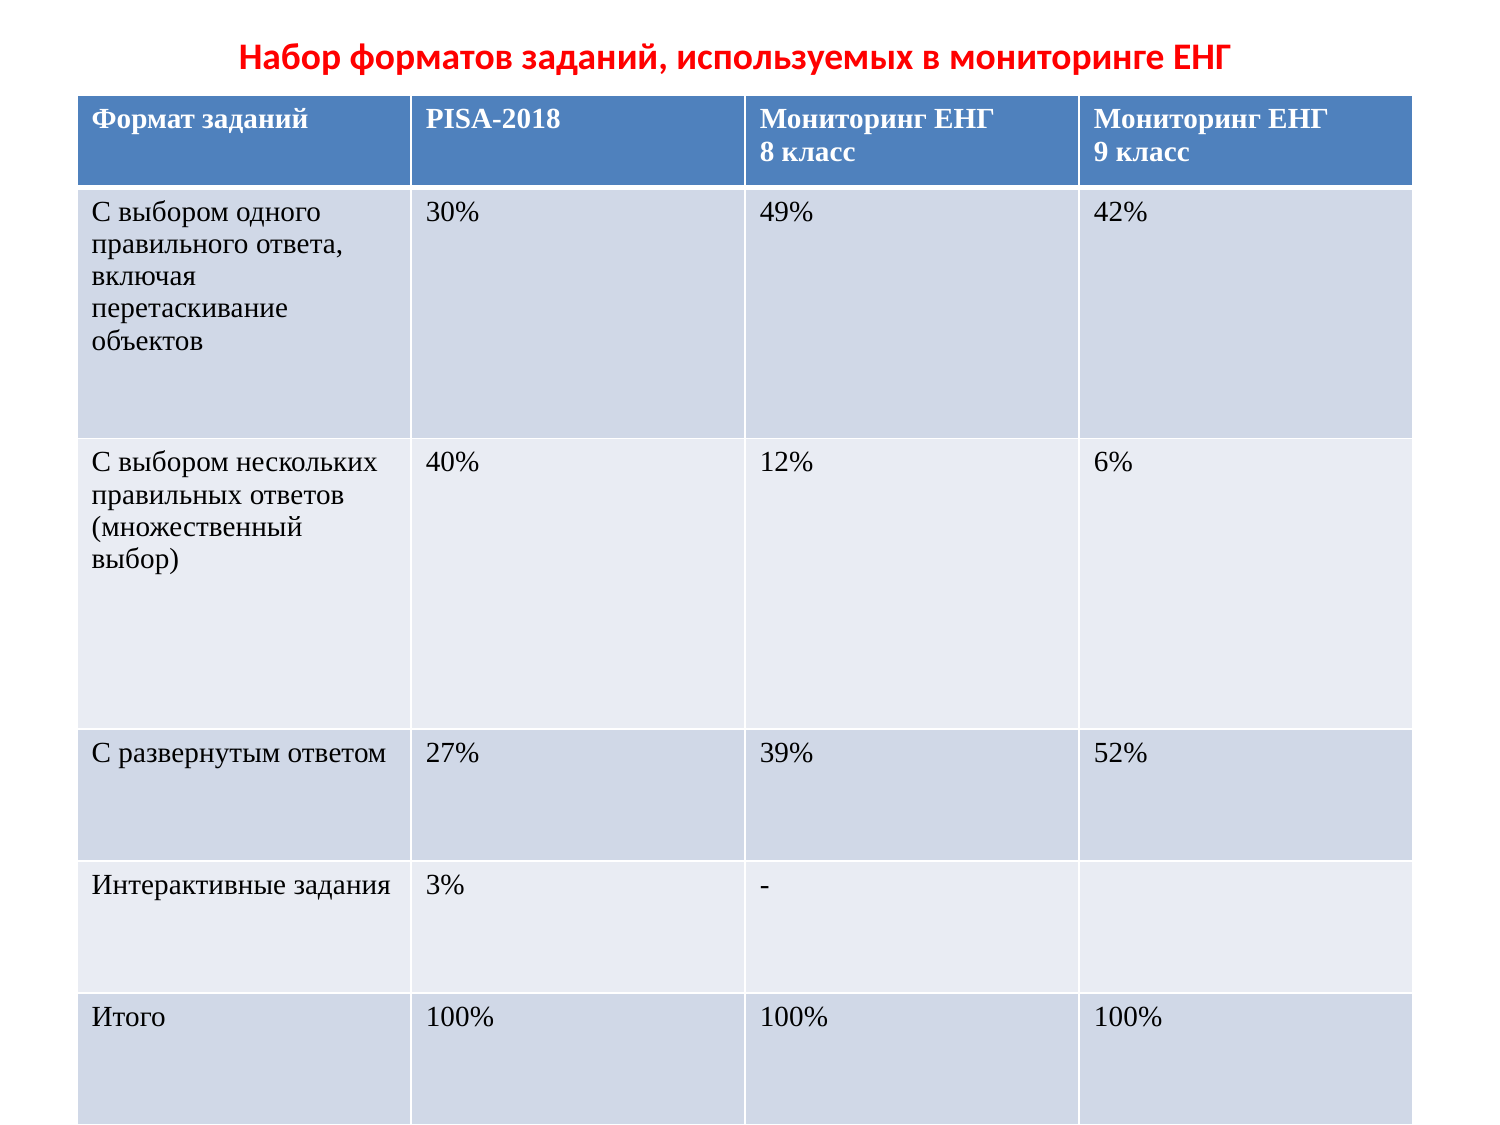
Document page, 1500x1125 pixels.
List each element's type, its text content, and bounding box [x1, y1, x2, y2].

table_cell С развернутым ответом [78, 730, 410, 860]
table_header Мониторинг ЕНГ 9 класс [1080, 96, 1412, 185]
table_cell 100% [746, 994, 1078, 1124]
table_cell С выбором одного правильного ответа, включая перетаскивание объектов [78, 190, 410, 438]
table_cell 100% [412, 994, 744, 1124]
table_cell 30% [412, 190, 744, 438]
table_cell 3% [412, 862, 744, 992]
table_cell [1080, 862, 1412, 992]
table_cell Итого [78, 994, 410, 1124]
table_cell 27% [412, 730, 744, 860]
table_cell 39% [746, 730, 1078, 860]
table_cell 100% [1080, 994, 1412, 1124]
table_cell Интерактивные задания [78, 862, 410, 992]
table_cell - [746, 862, 1078, 992]
title Набор форматов заданий, используемых в мониторинге ЕНГ [64, 0, 1415, 138]
table_header Мониторинг ЕНГ 8 класс [746, 96, 1078, 185]
table_header PISA-2018 [412, 96, 744, 185]
table_header Формат заданий [78, 96, 410, 185]
table_cell 6% [1080, 439, 1412, 728]
table_cell С выбором нескольких правильных ответов (множественный выбор) [78, 439, 410, 728]
table_cell 40% [412, 439, 744, 728]
table_cell 49% [746, 190, 1078, 438]
table_cell 42% [1080, 190, 1412, 438]
table_cell 12% [746, 439, 1078, 728]
table_cell 52% [1080, 730, 1412, 860]
